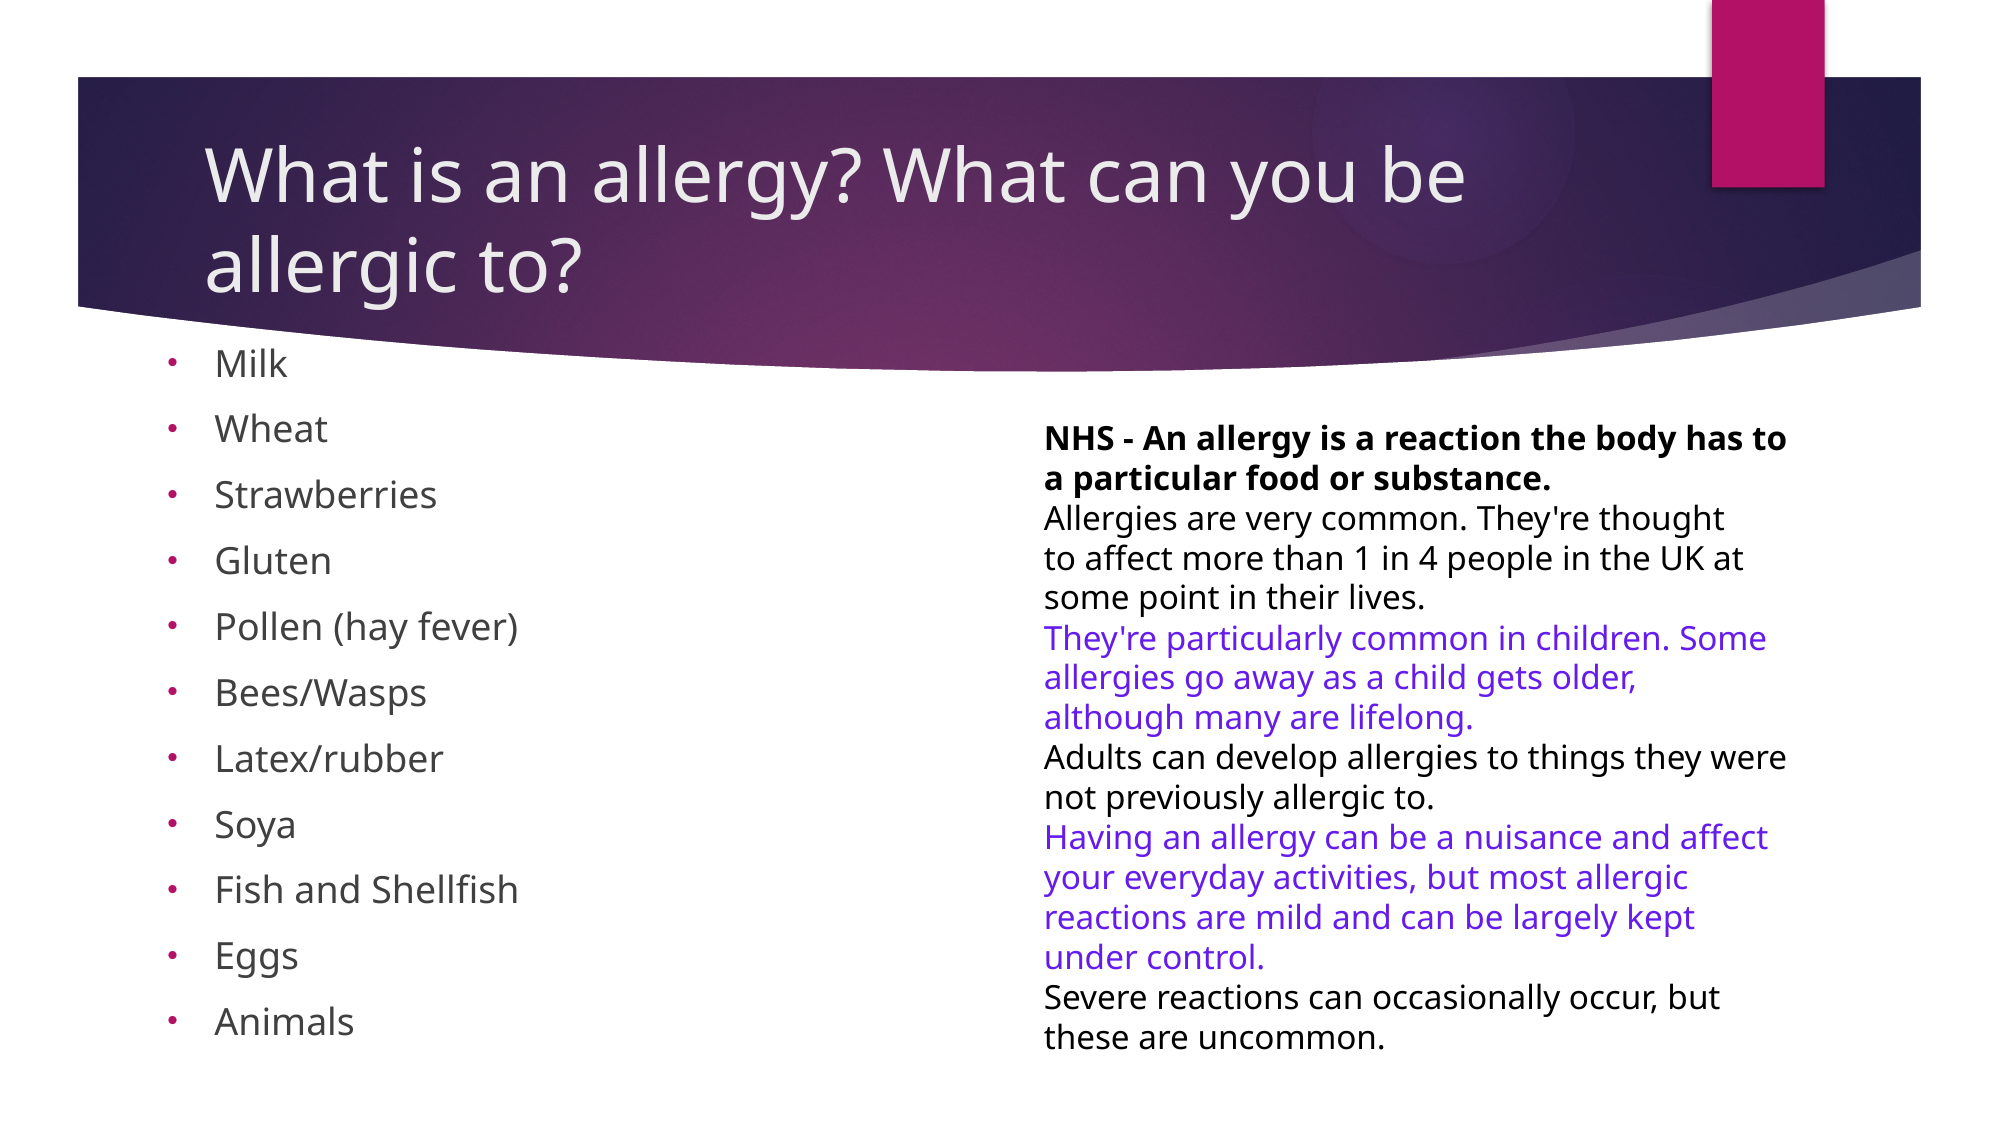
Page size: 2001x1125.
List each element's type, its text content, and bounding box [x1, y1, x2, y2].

list Milk Wheat Strawberries Gluten Pollen (hay fever) Bees/Wasps Latex/rubber Soya Fish and Shellfish Eggs Animals [152, 332, 1601, 1051]
text_box NHS - An allergy is a reaction the body has to a particular food or substance. Allergies are very common. They're thought to affect more than 1 in 4 people in the UK at some point in their lives. They're particularly common in children. Some allergies go away as a child gets older, although many are lifelong. Adults can develop allergies to things they were not previously allergic to. Having an allergy can be a nuisance and affect your everyday activities, but most allergic reactions are mild and can be largely kept under control. Severe reactions can occasionally occur, but these are uncommon. [1029, 409, 1811, 1064]
title What is an allergy? What can you be allergic to? [189, 159, 1627, 276]
